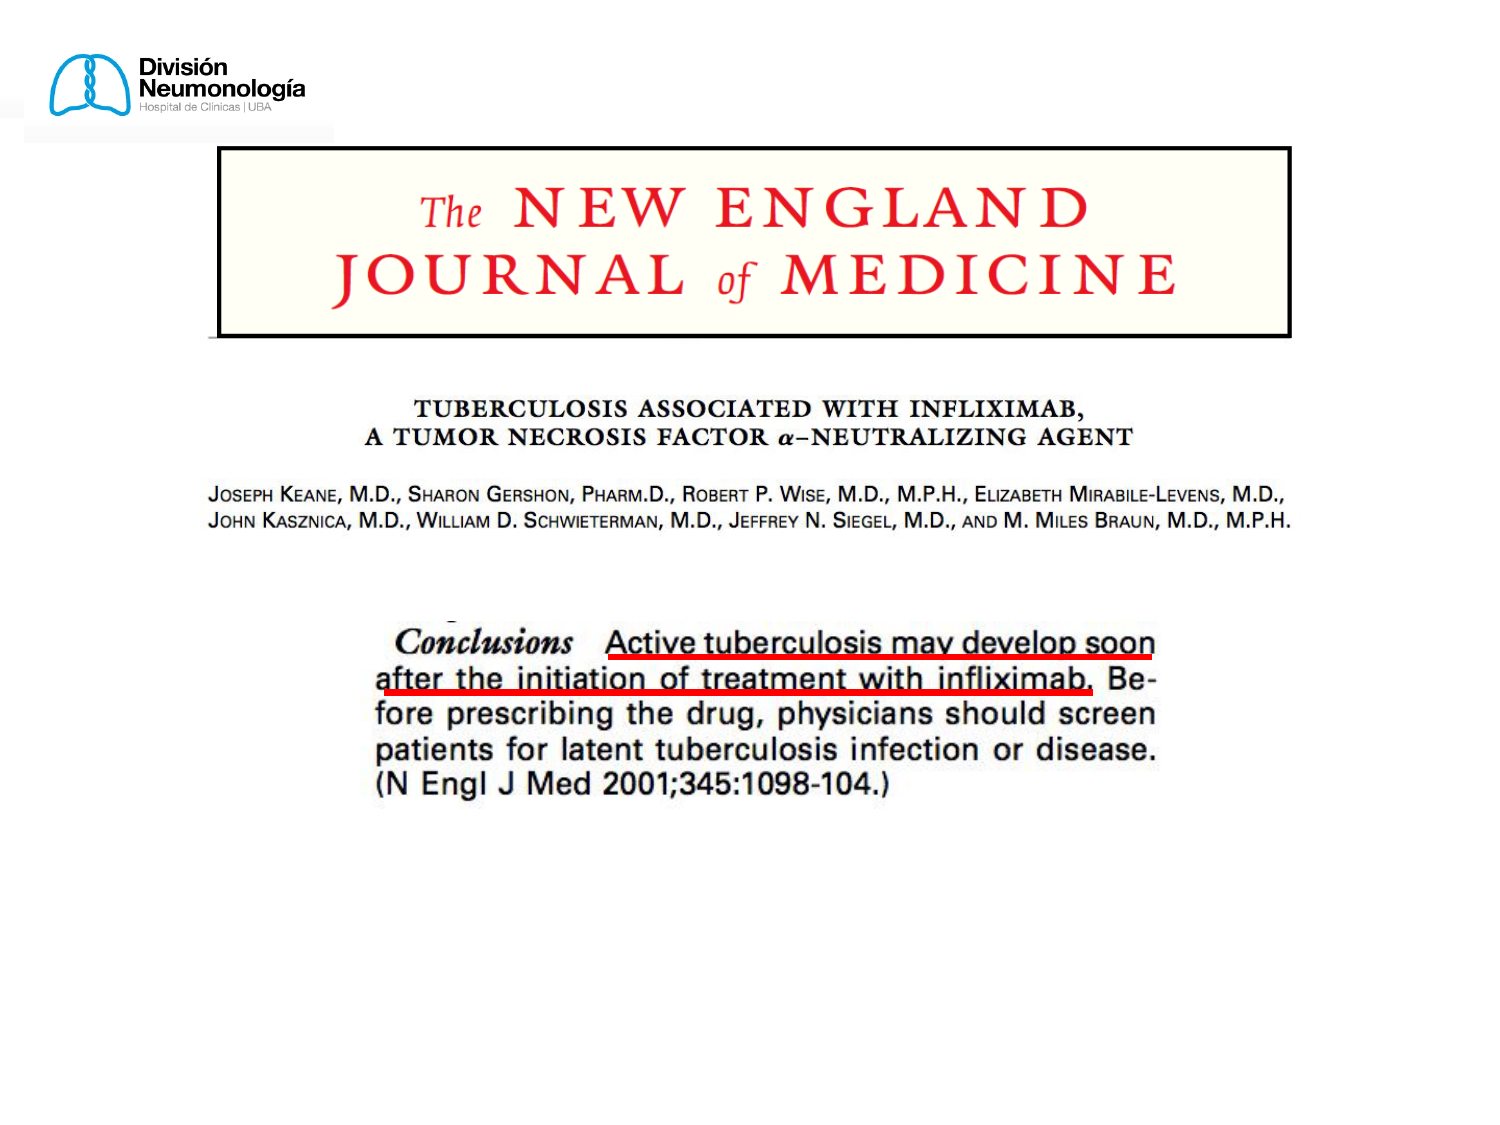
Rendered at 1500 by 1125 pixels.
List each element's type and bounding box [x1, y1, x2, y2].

picture [359, 621, 1175, 810]
picture [0, 0, 1324, 560]
